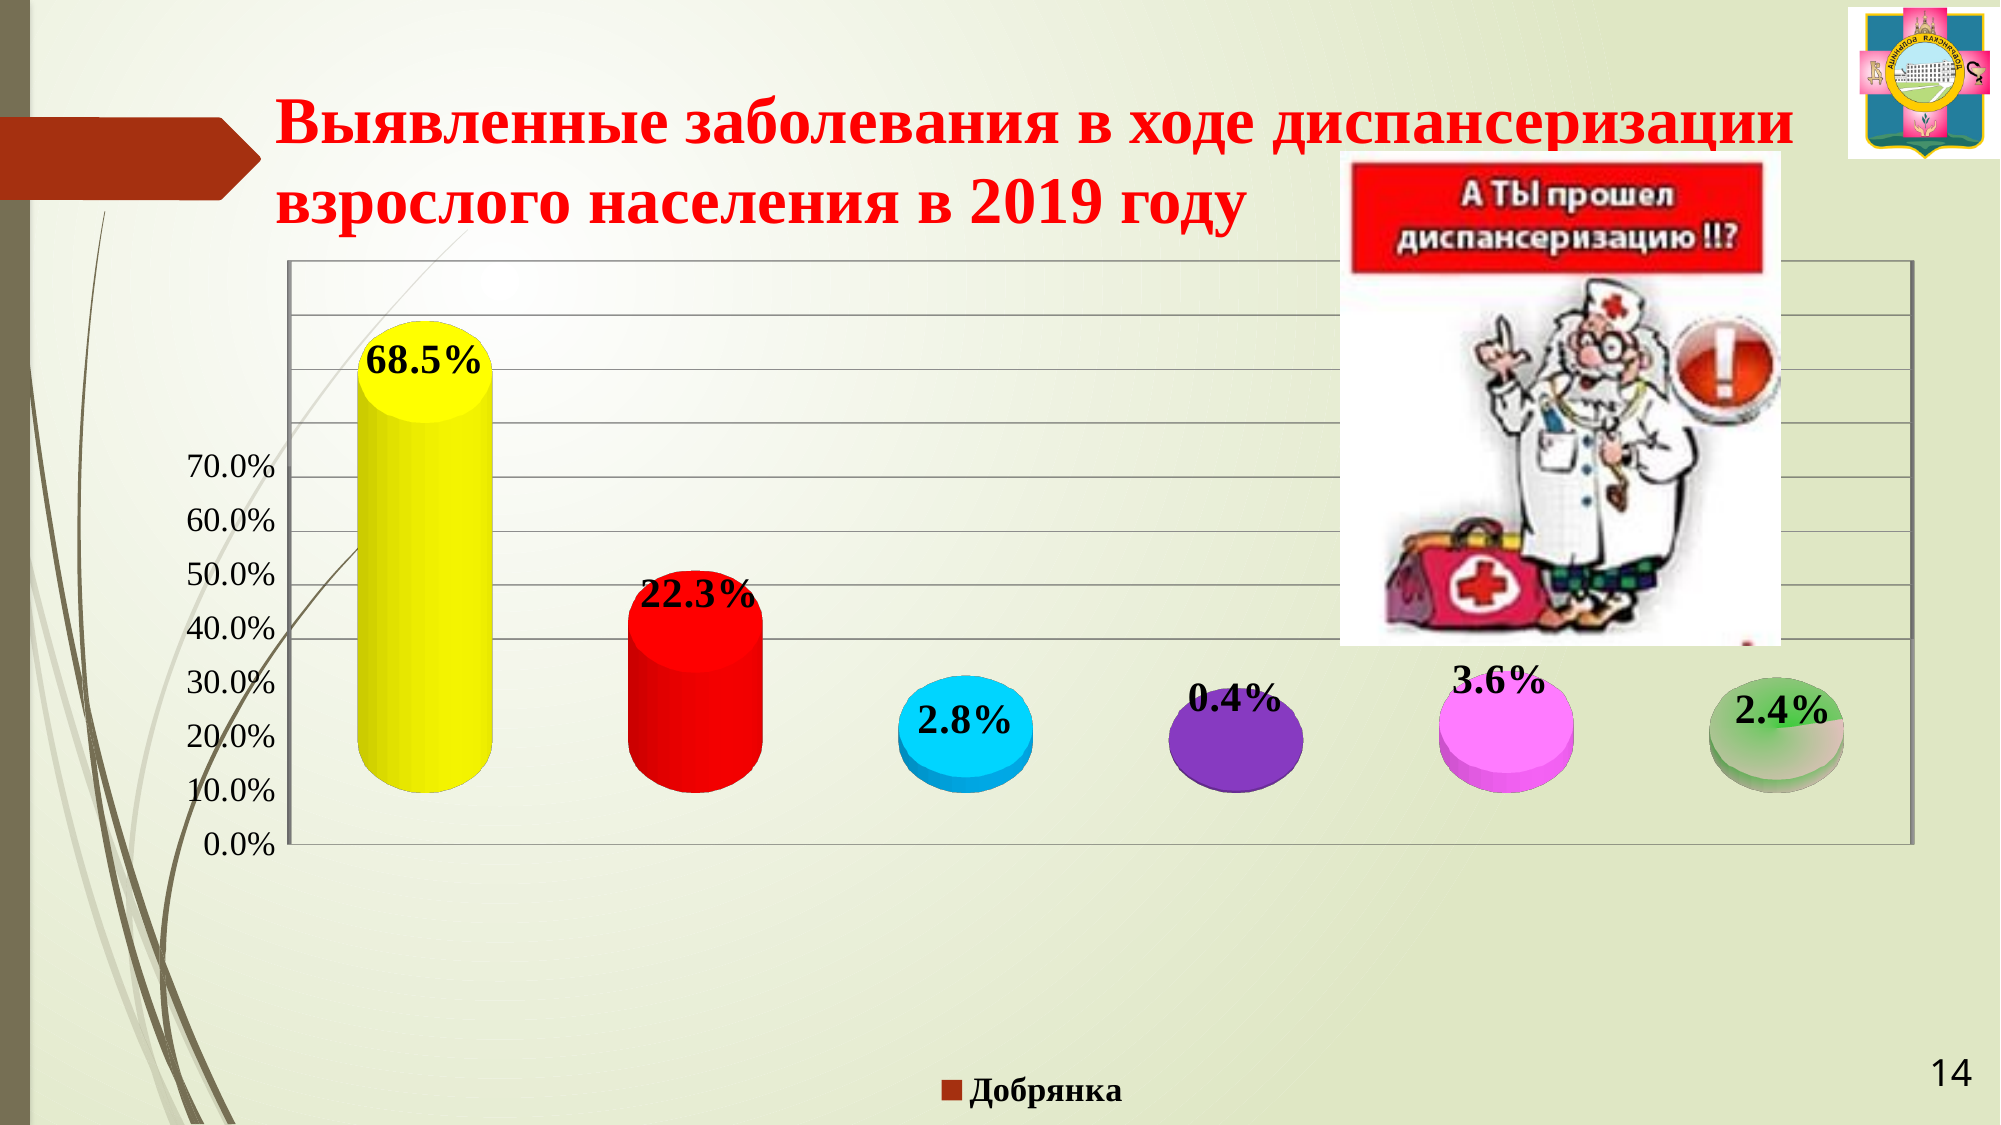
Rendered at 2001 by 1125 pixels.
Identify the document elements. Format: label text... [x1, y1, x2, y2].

text_box 14 [1920, 1041, 2000, 1102]
title Выявленные заболевания в ходе диспансеризации взрослого населения в 2019 году [260, 69, 1900, 177]
chart [149, 254, 1915, 1117]
picture [1848, 7, 2000, 160]
picture [1340, 150, 1781, 647]
